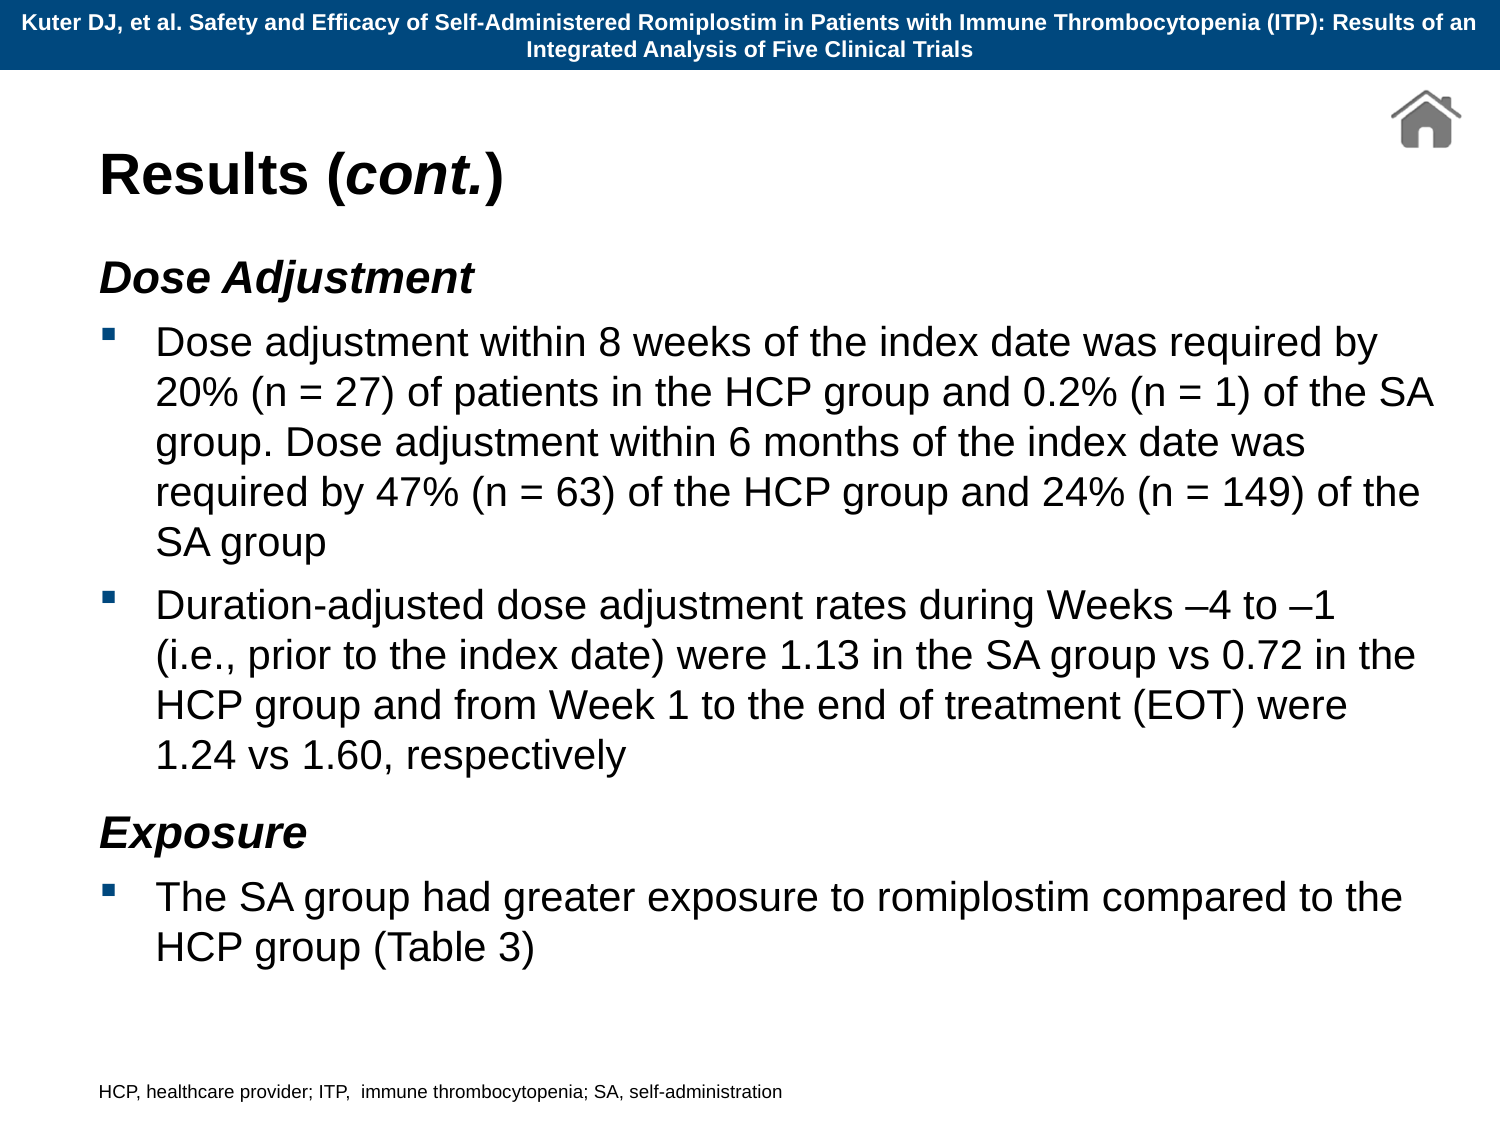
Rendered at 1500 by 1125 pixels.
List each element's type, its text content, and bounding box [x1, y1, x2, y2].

text_box Results (cont.) [84, 39, 1376, 215]
text_box Kuter DJ, et al. Safety and Efficacy of Self-Administered Romiplostim in Patients with Immune Thrombocytopenia (ITP): Results of an Integrated Analysis of Five Clinical Trials [0, 0, 1500, 70]
picture [1387, 76, 1465, 154]
text_box HCP, healthcare provider; ITP, immune thrombocytopenia; SA, self-administration [84, 1072, 1465, 1110]
list Dose Adjustment Dose adjustment within 8 weeks of the index date was required by 20% (n = 27) of patients in the HCP group and 0.2% (n = 1) of the SA group. Dose adjustment within 6 months of the index date was required by 47% (n = 63) of the HCP group and 24% (n = 149) of the SA group Duration-adjusted dose adjustment rates during Weeks –4 to –1 (i.e., prior to the index date) were 1.13 in the SA group vs 0.72 in the HCP group and from Week 1 to the end of treatment (EOT) were 1.24 vs 1.60, respectively Exposure The SA group had greater exposure to romiplostim compared to the HCP group (Table 3) [83, 239, 1465, 976]
